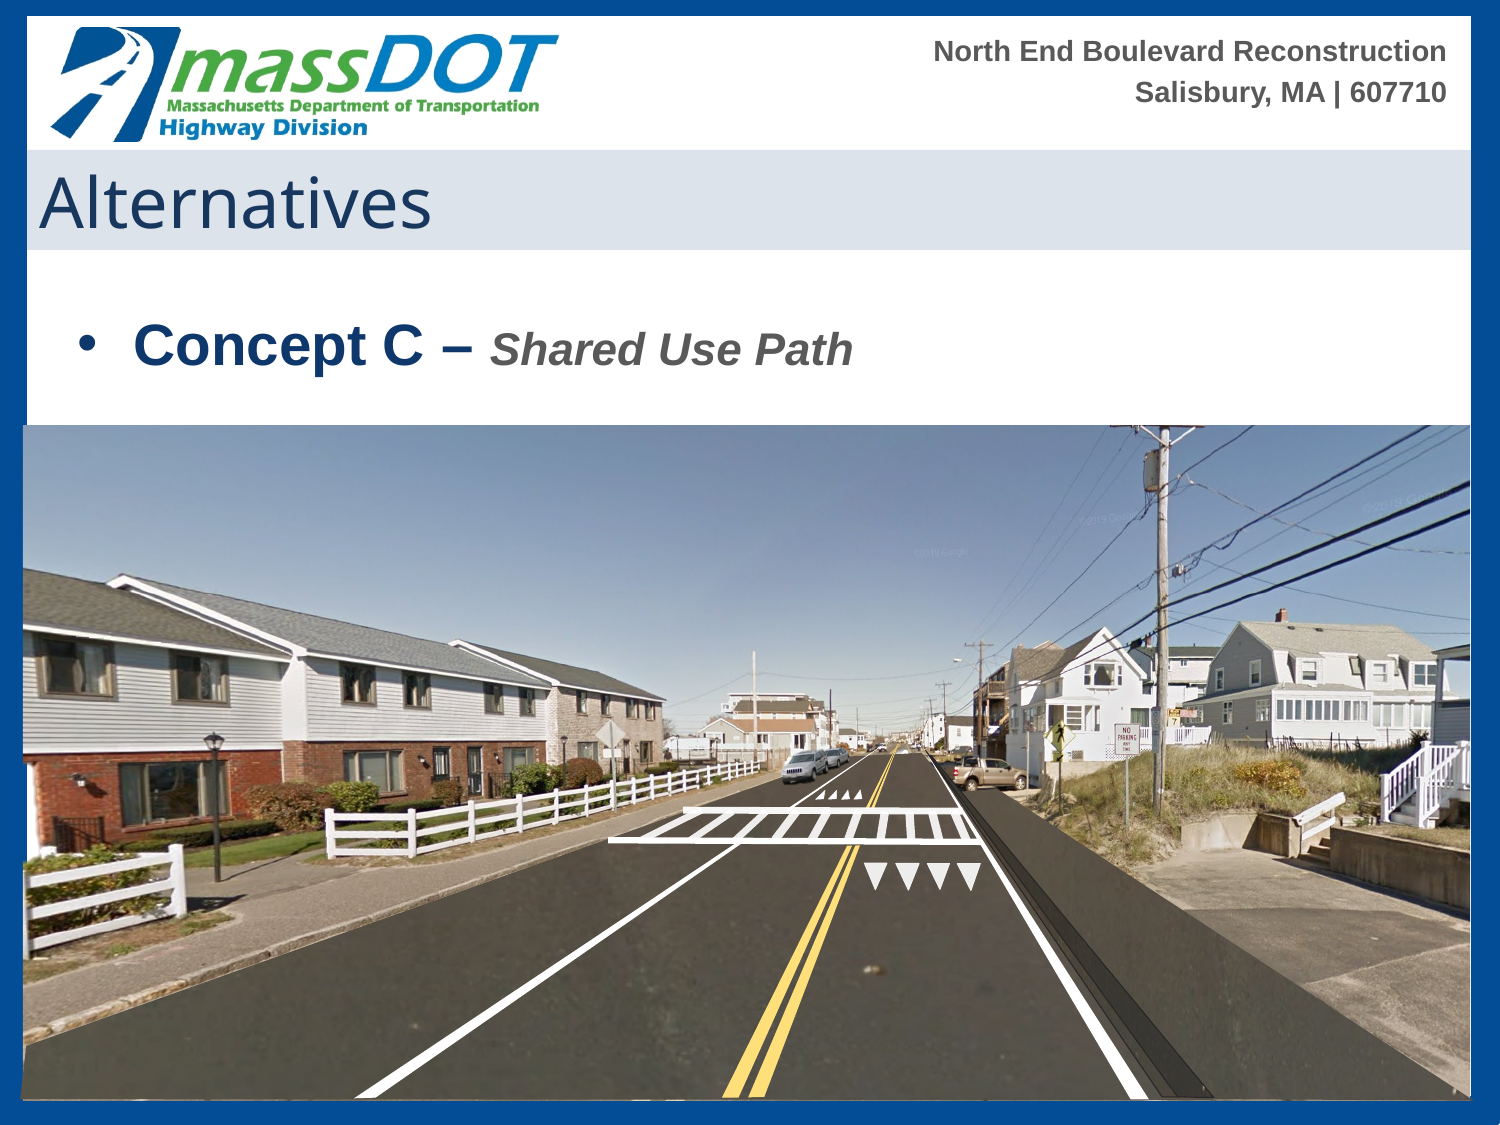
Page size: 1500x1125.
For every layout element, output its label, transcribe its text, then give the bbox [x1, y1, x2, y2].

text_box Alternatives [24, 149, 1475, 250]
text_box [19, 424, 1475, 1101]
text_box North End Boulevard Reconstruction Salisbury, MA | 607710 [799, 24, 1463, 138]
picture [50, 27, 559, 142]
list Concept C – Shared Use Path [62, 299, 1250, 423]
